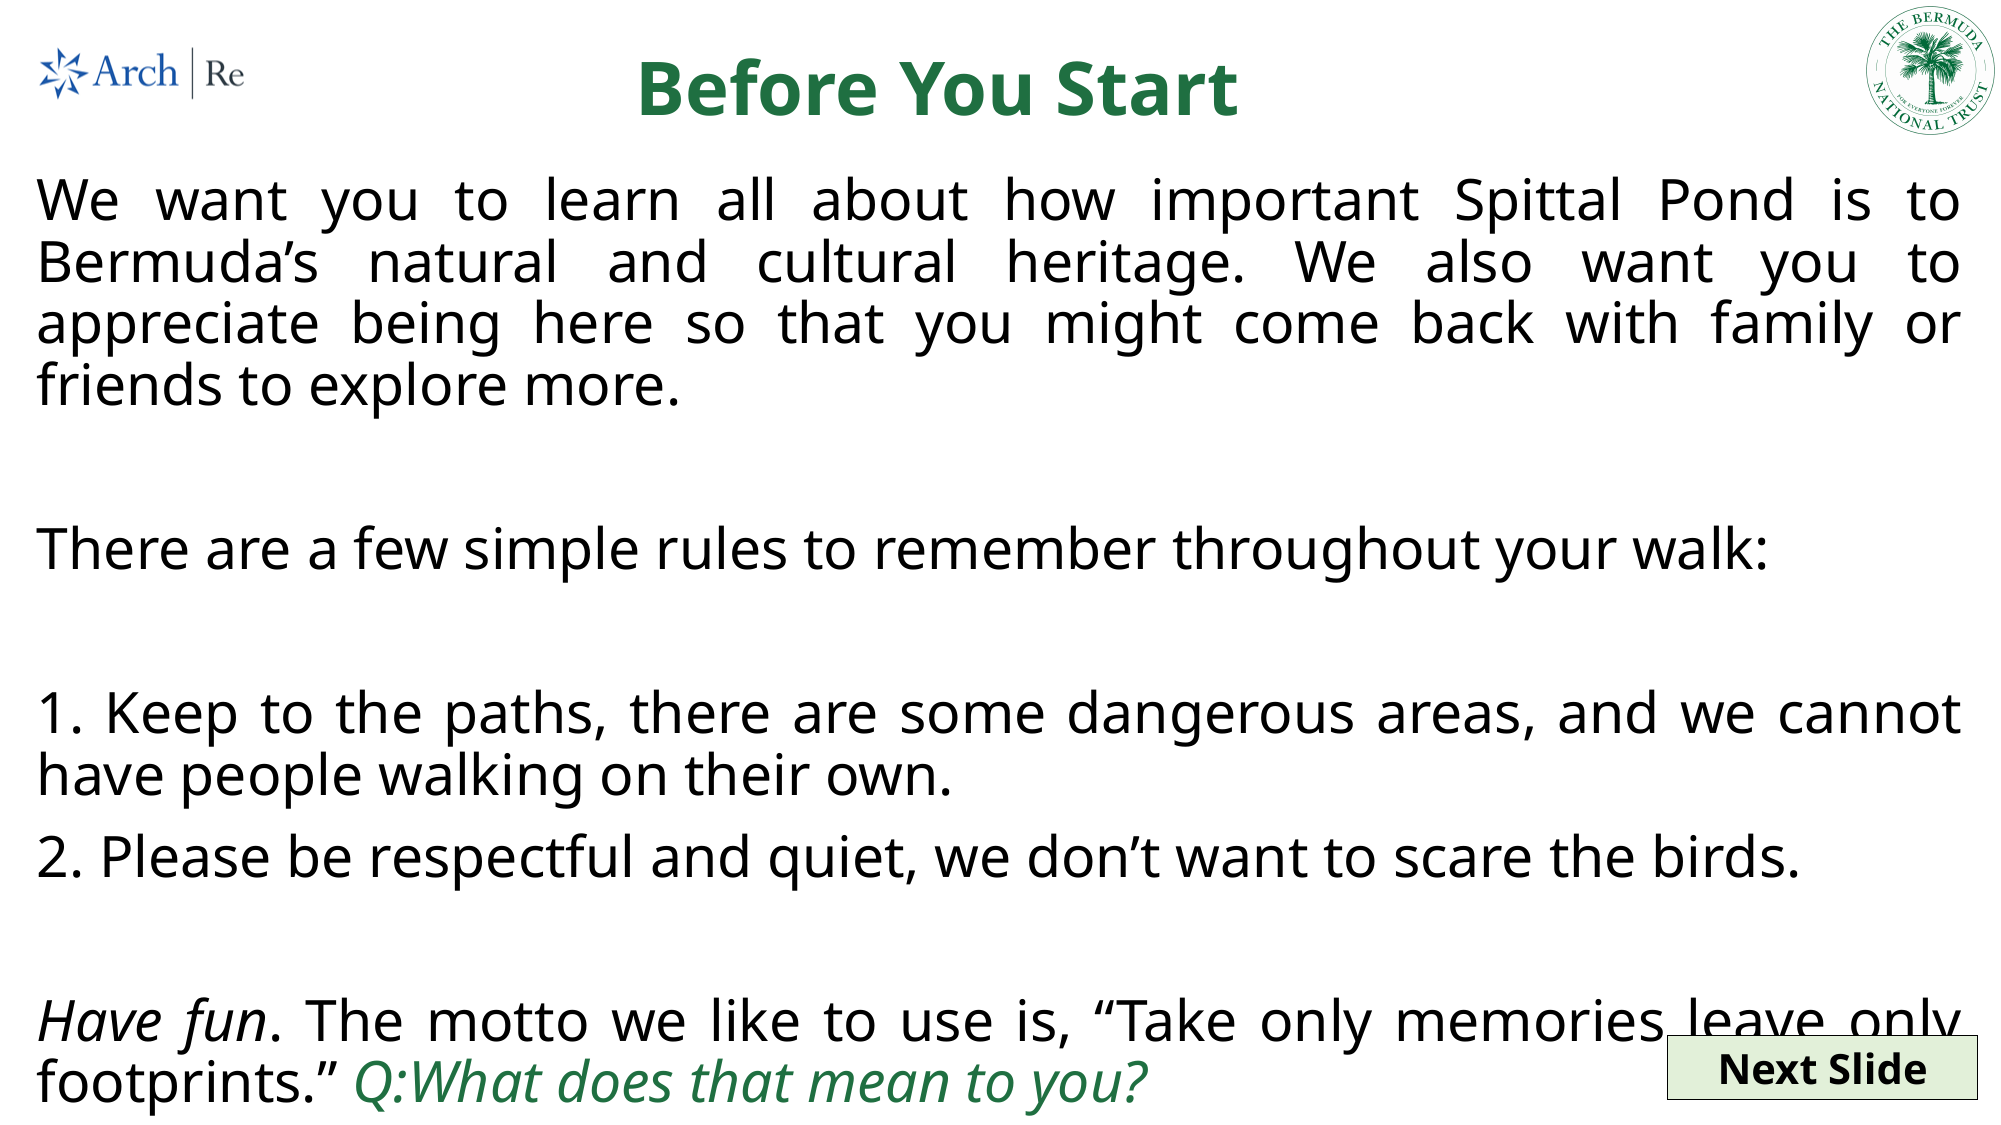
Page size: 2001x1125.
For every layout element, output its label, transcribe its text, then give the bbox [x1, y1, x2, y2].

list We want you to learn all about how important Spittal Pond is to Bermuda’s natural and cultural heritage. We also want you to appreciate being here so that you might come back with family or friends to explore more. There are a few simple rules to remember throughout your walk: 1. Keep to the paths, there are some dangerous areas, and we cannot have people walking on their own. 2. Please be respectful and quiet, we don’t want to scare the birds. Have fun. The motto we like to use is, “Take only memories leave only footprints.” Q:What does that mean to you? [21, 164, 1979, 1125]
title Before You Start [620, 43, 1380, 140]
picture [0, 0, 284, 148]
text_box Next Slide [1667, 1035, 1978, 1100]
picture [1861, 1, 2000, 140]
